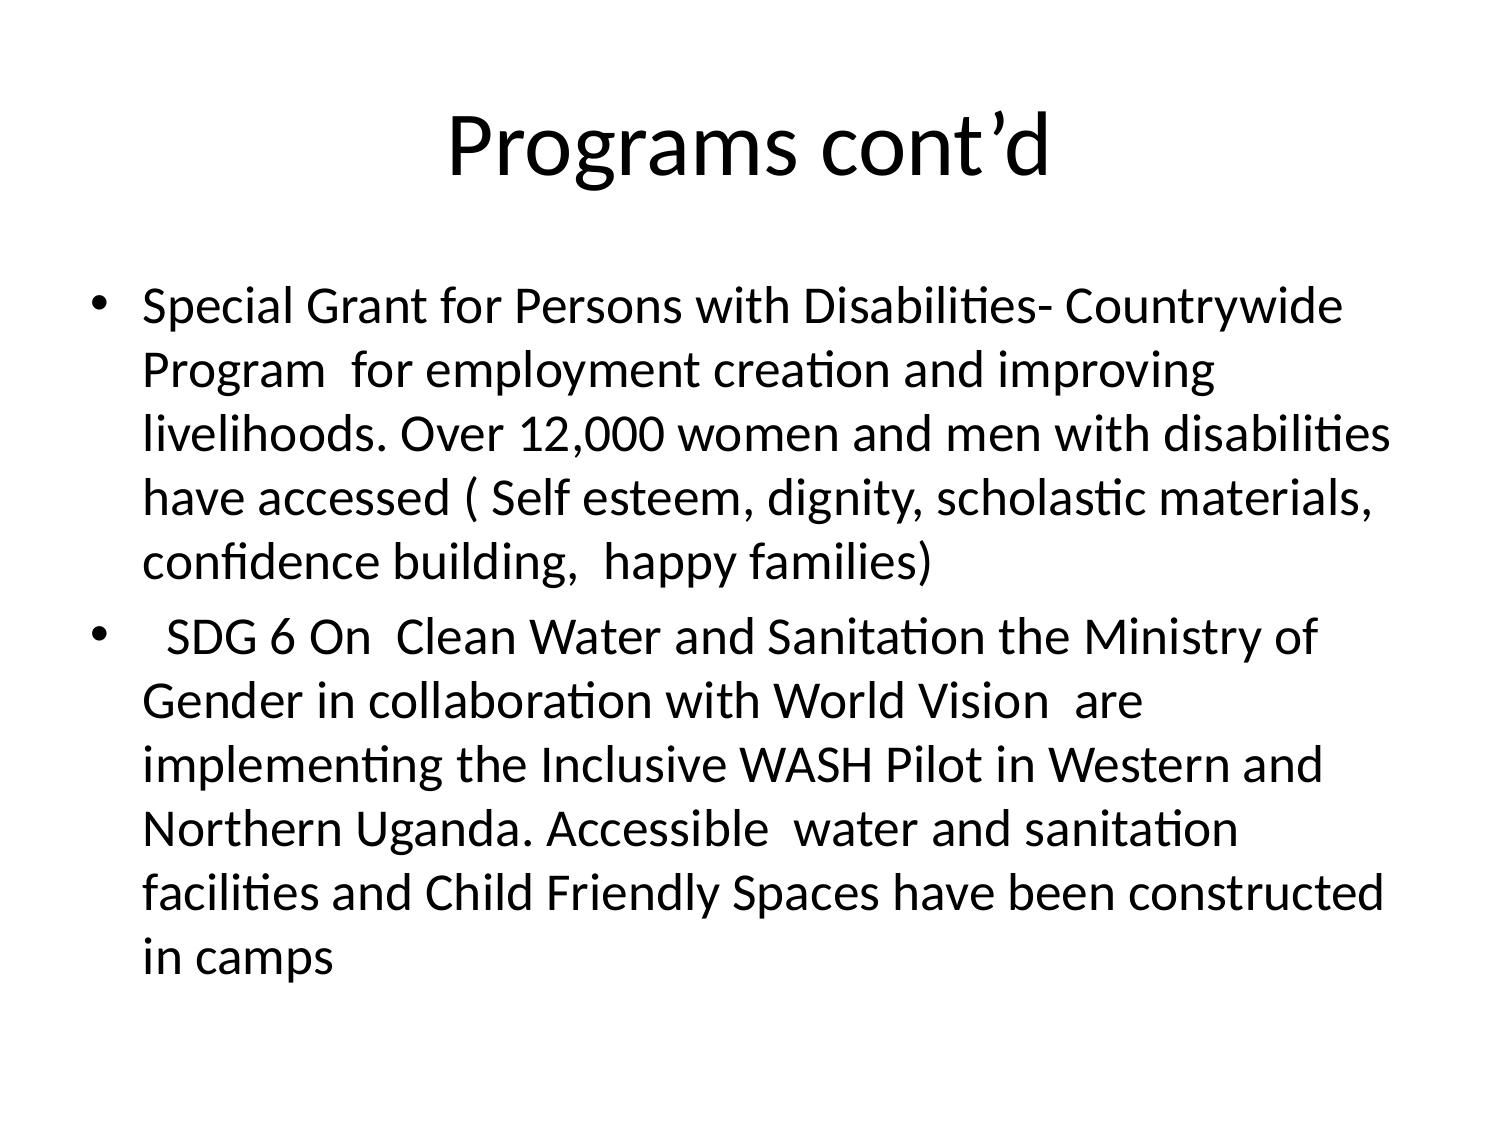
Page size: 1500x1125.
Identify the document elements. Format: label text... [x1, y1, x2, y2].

title Programs cont’d [75, 45, 1425, 233]
list Special Grant for Persons with Disabilities- Countrywide Program for employment creation and improving livelihoods. Over 12,000 women and men with disabilities have accessed ( Self esteem, dignity, scholastic materials, confidence building, happy families) SDG 6 On Clean Water and Sanitation the Ministry of Gender in collaboration with World Vision are implementing the Inclusive WASH Pilot in Western and Northern Uganda. Accessible water and sanitation facilities and Child Friendly Spaces have been constructed in camps [75, 262, 1425, 1005]
